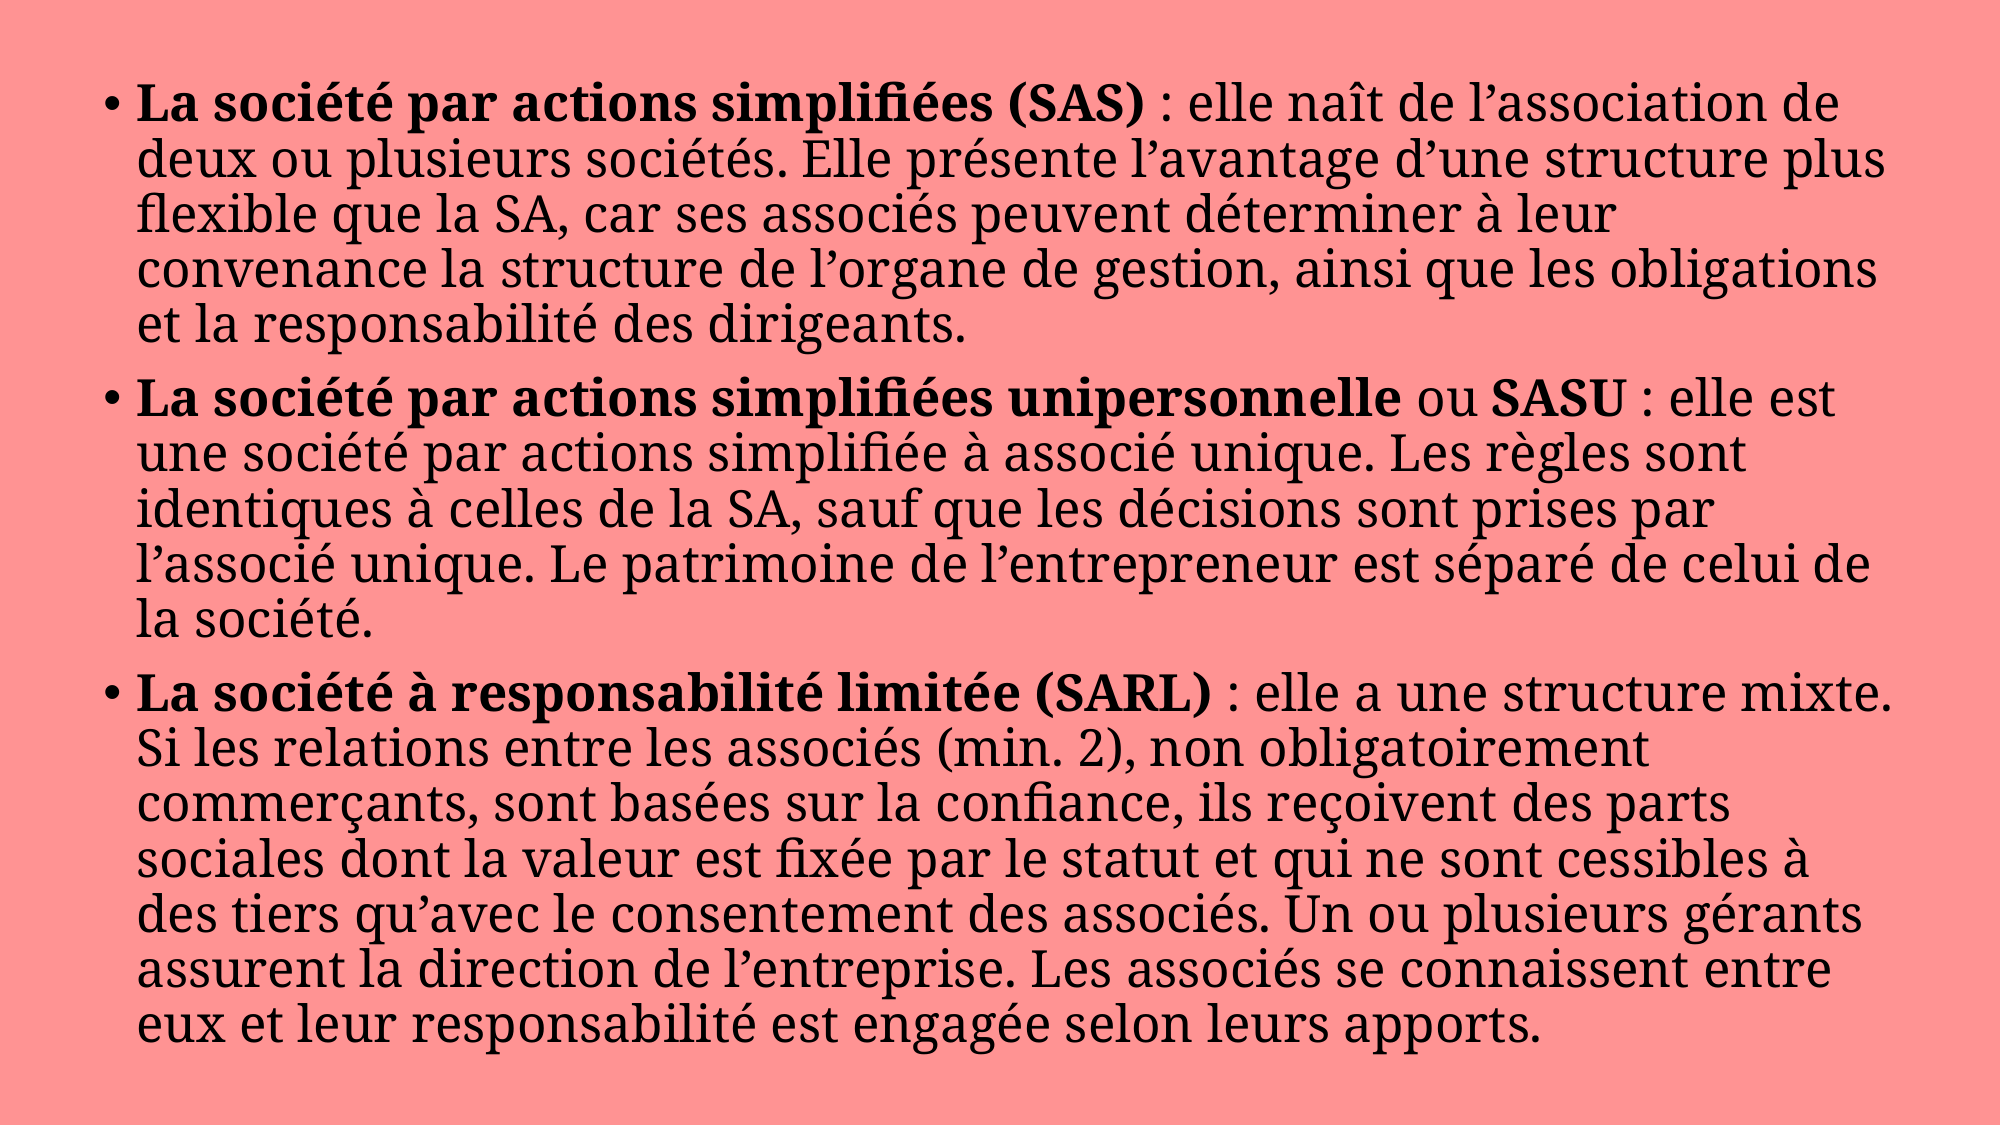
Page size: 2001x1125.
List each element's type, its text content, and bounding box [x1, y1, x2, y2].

list La société par actions simplifiées (SAS) : elle naît de l’association de deux ou plusieurs sociétés. Elle présente l’avantage d’une structure plus flexible que la SA, car ses associés peuvent déterminer à leur convenance la structure de l’organe de gestion, ainsi que les obligations et la responsabilité des dirigeants. La société par actions simplifiées unipersonnelle ou SASU : elle est une société par actions simplifiée à associé unique. Les règles sont identiques à celles de la SA, sauf que les décisions sont prises par l’associé unique. Le patrimoine de l’entrepreneur est séparé de celui de la société. La société à responsabilité limitée (SARL) : elle a une structure mixte. Si les relations entre les associés (min. 2), non obligatoirement commerçants, sont basées sur la confiance, ils reçoivent des parts sociales dont la valeur est fixée par le statut et qui ne sont cessibles à des tiers qu’avec le consentement des associés. Un ou plusieurs gérants assurent la direction de l’entreprise. Les associés se connaissent entre eux et leur responsabilité est engagée selon leurs apports. [88, 70, 1920, 1109]
